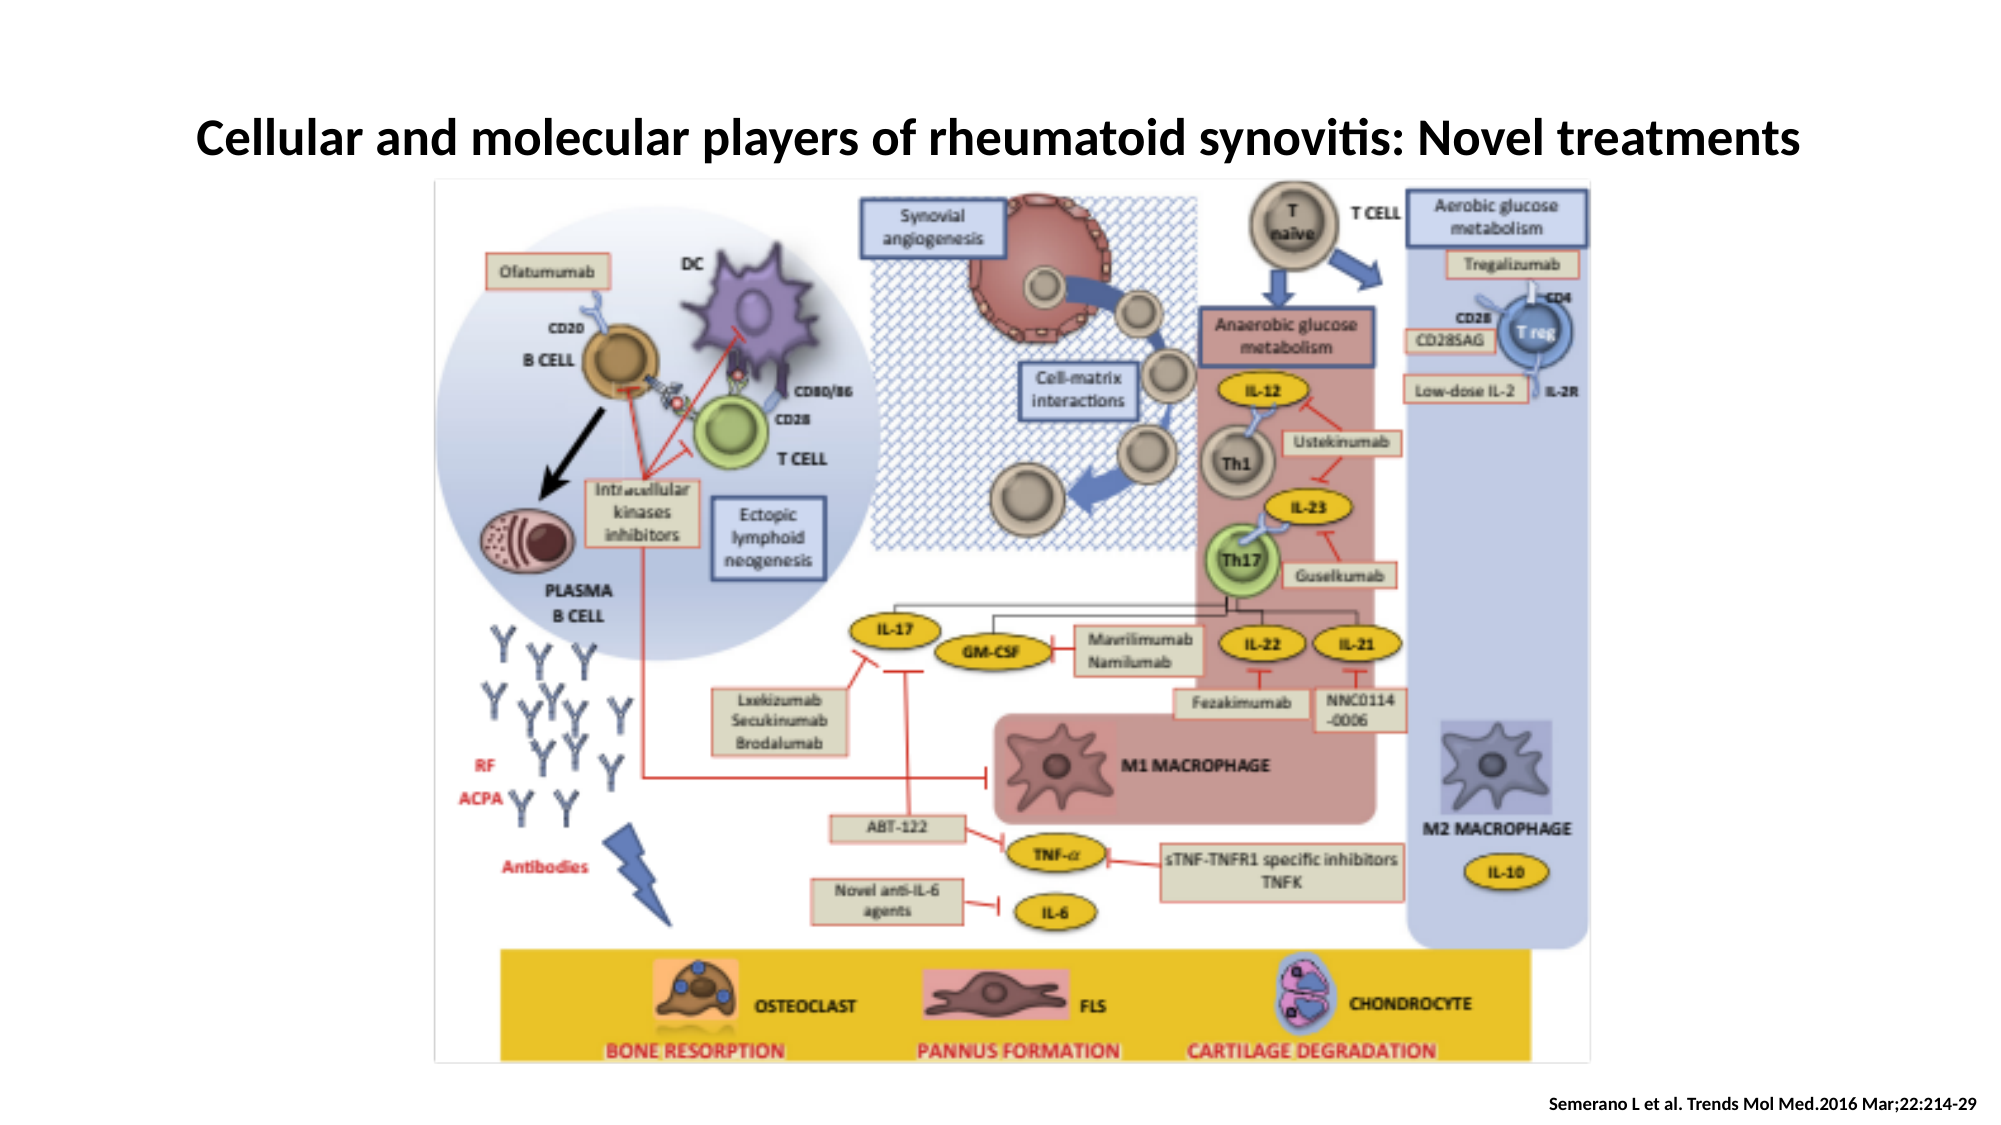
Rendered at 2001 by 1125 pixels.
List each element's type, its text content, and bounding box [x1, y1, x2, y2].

picture [410, 144, 1611, 1069]
title Cellular and molecular players of rheumatoid synovitis: Novel treatments [137, 59, 1863, 278]
text_box Semerano L et al. Trends Mol Med.2016 Mar;22:214-29 [1534, 1084, 1992, 1122]
